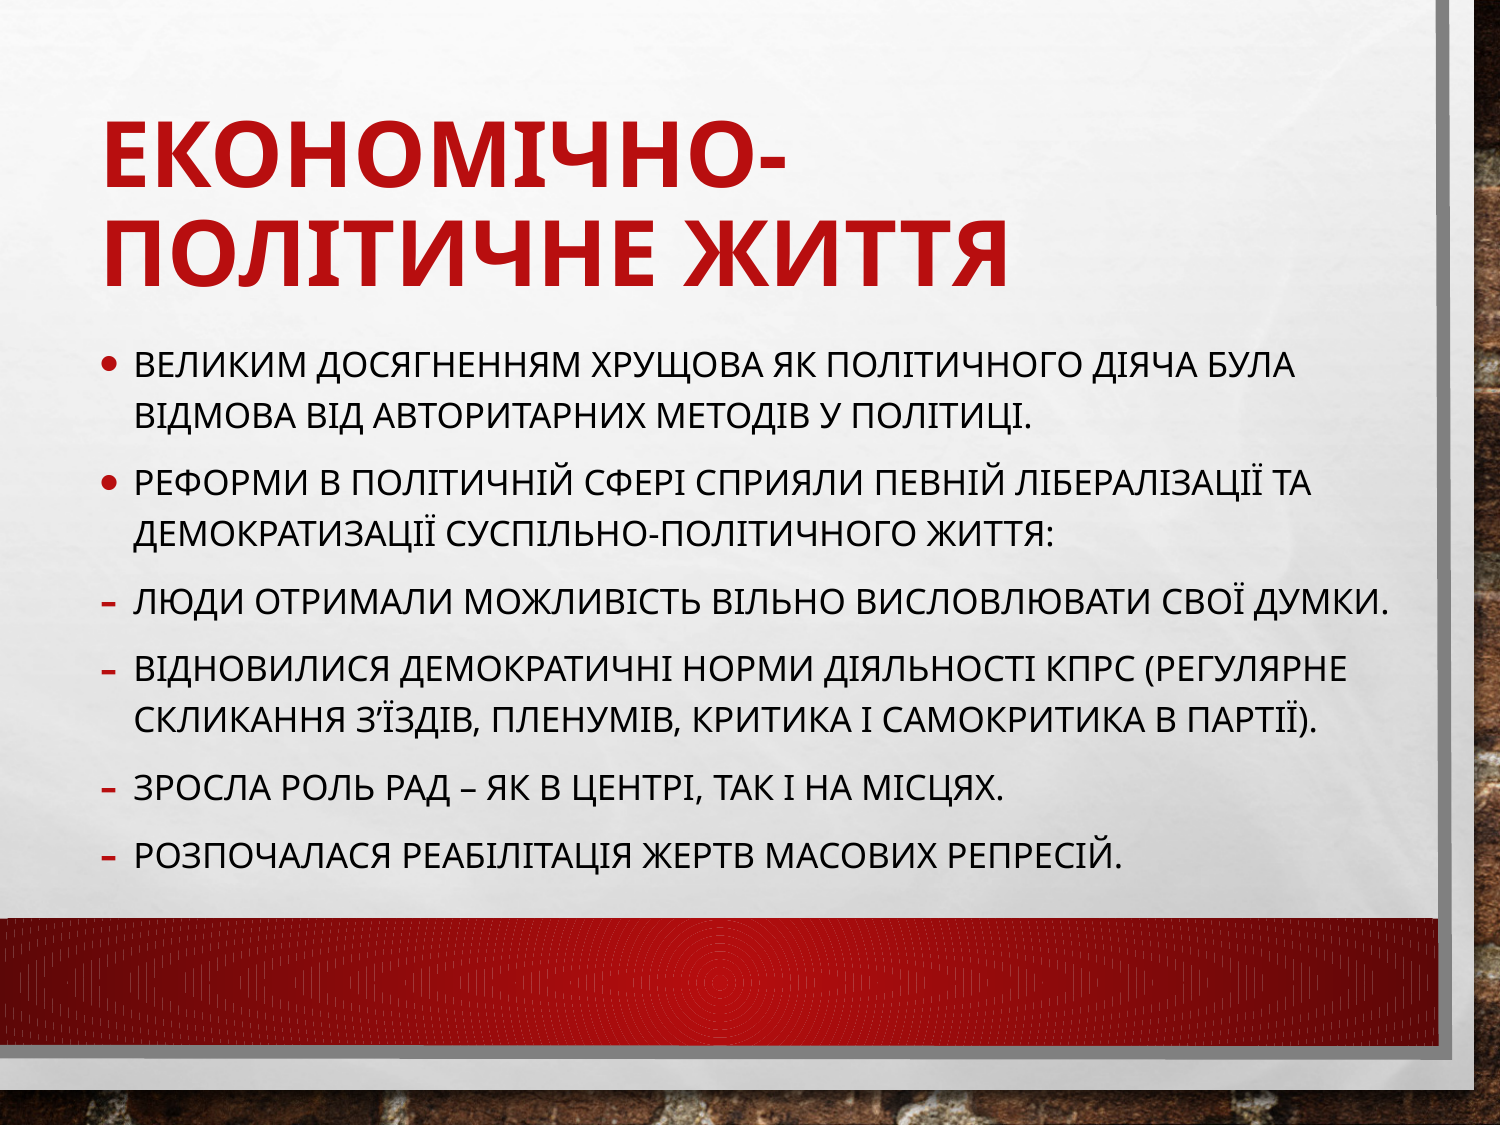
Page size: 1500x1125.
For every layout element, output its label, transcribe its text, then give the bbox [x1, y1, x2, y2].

title Економічно-політичне життя [84, 112, 1364, 302]
picture [0, 0, 1500, 1125]
list Великим досягненням Хрущова як політичного діяча була відмова від авторитарних методів у політиці. Реформи в політичній сфері сприяли певній лібералізації та демократизації суспільно-політичного життя: люди отримали можливість вільно висловлювати свої думки. відновилися демократичні норми діяльності КПРС (регулярне скликання з’їздів, пленумів, критика і самокритика в партії). зросла роль Рад – як в центрі, так і на місцях. розпочалася реабілітація жертв масових репресій. [84, 303, 1409, 906]
